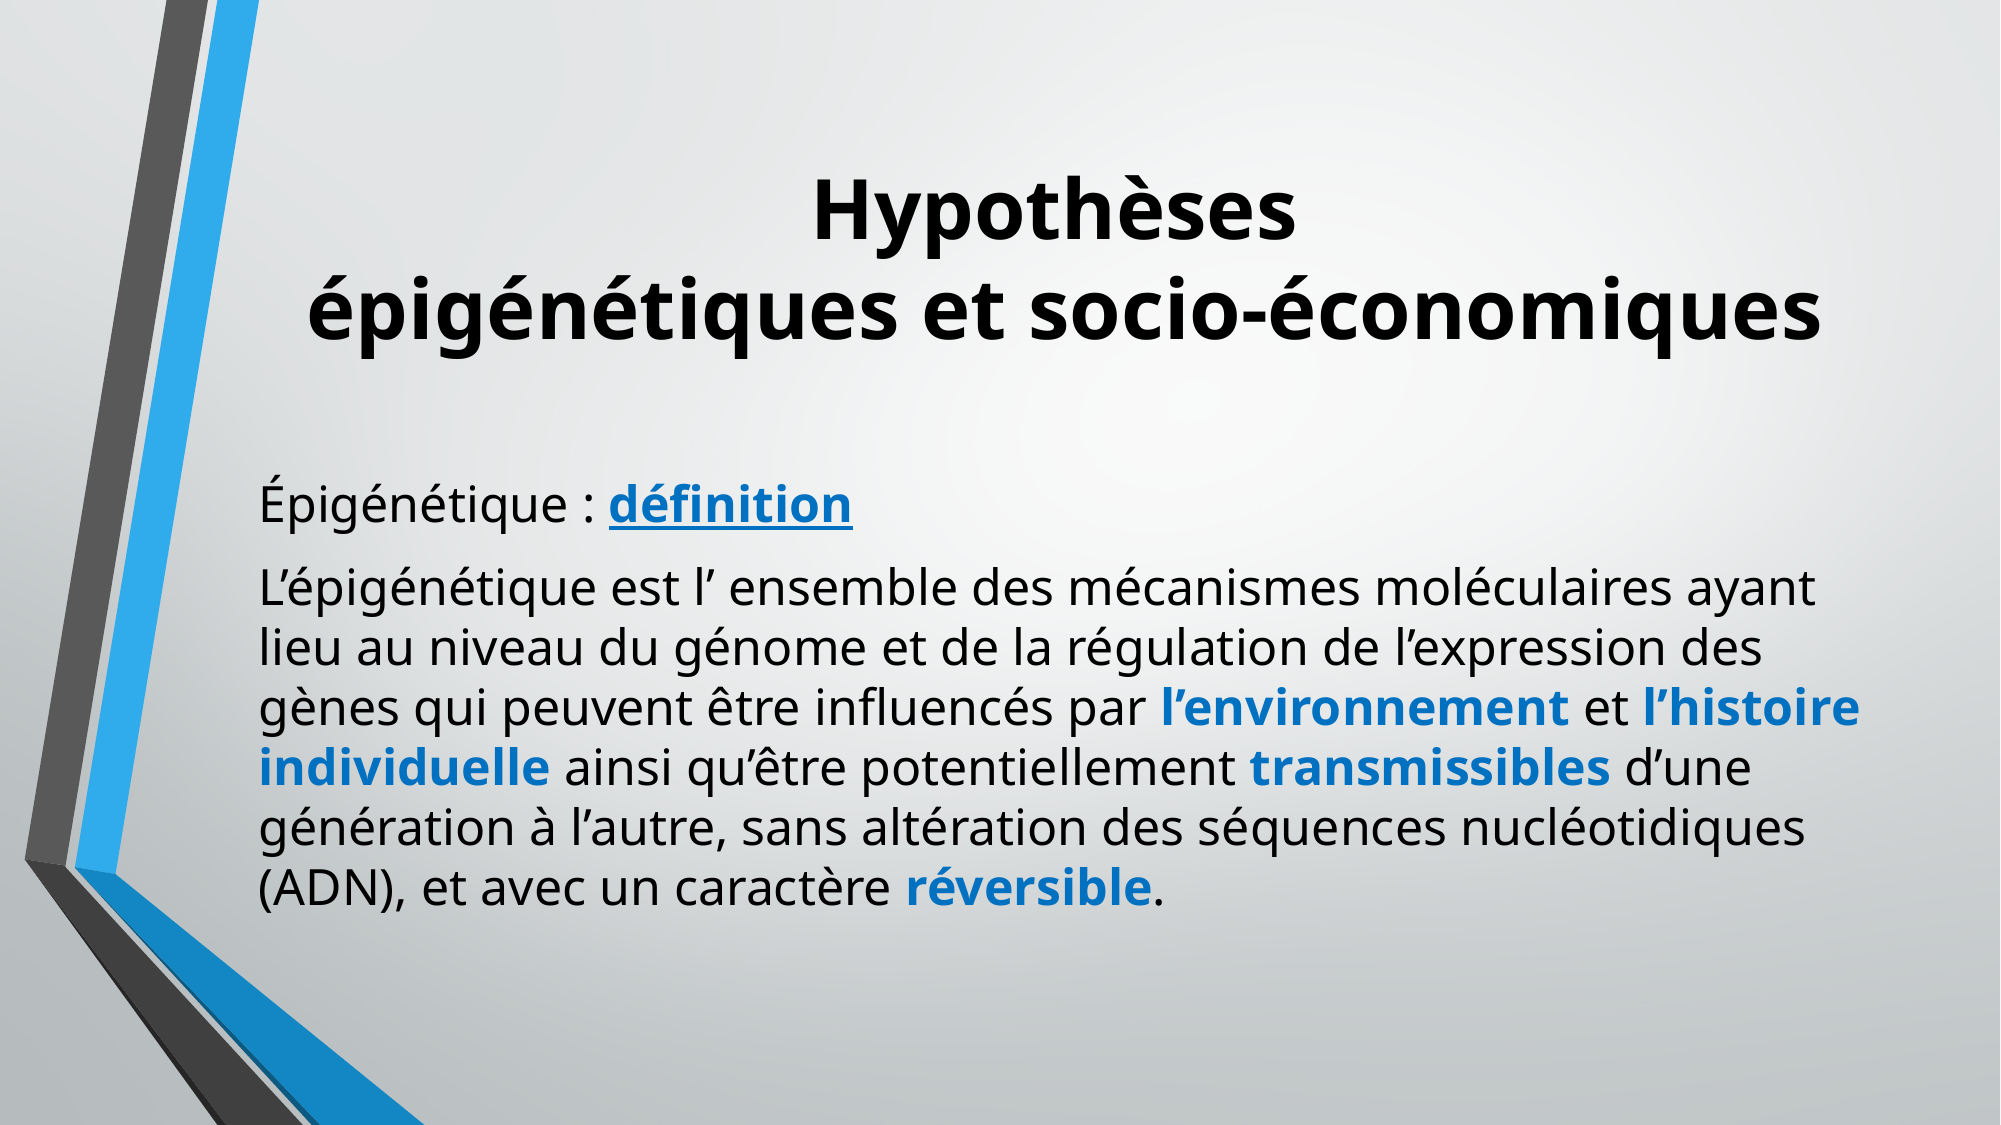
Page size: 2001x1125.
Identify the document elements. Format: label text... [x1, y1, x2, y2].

title Hypothèses épigénétiques et socio-économiques [243, 112, 1887, 400]
list Épigénétique : définition L’épigénétique est l’ ensemble des mécanismes moléculaires ayant lieu au niveau du génome et de la régulation de l’expression des gènes qui peuvent être influencés par l’environnement et l’histoire individuelle ainsi qu’être potentiellement transmissibles d’une génération à l’autre, sans altération des séquences nucléotidiques (ADN), et avec un caractère réversible. [243, 437, 1887, 950]
